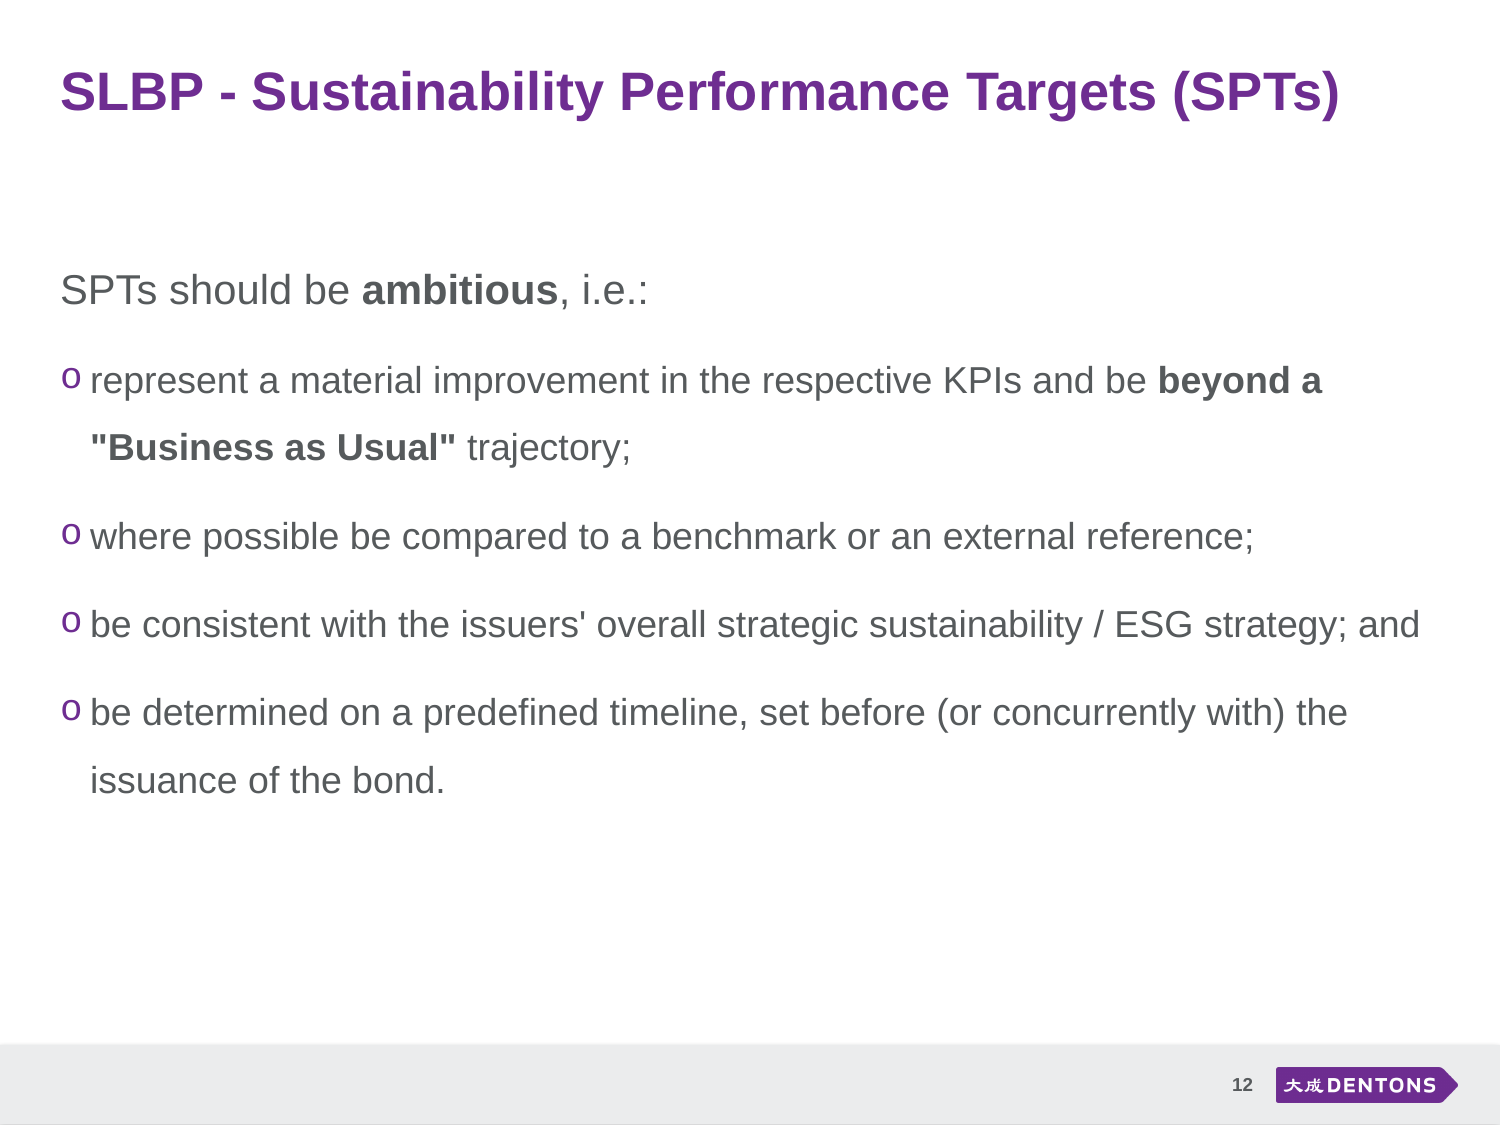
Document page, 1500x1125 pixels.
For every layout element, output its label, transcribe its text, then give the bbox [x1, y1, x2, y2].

list SPTs should be ambitious, i.e.: represent a material improvement in the respective KPIs and be beyond a "Business as Usual" trajectory; where possible be compared to a benchmark or an external reference; be consistent with the issuers' overall strategic sustainability / ESG strategy; and be determined on a predefined timeline, set before (or concurrently with) the issuance of the bond. [60, 262, 1440, 1013]
title SLBP - Sustainability Performance Targets (SPTs) [60, 55, 1440, 121]
slide_number 12 [1229, 1072, 1253, 1097]
picture [1276, 1067, 1458, 1103]
